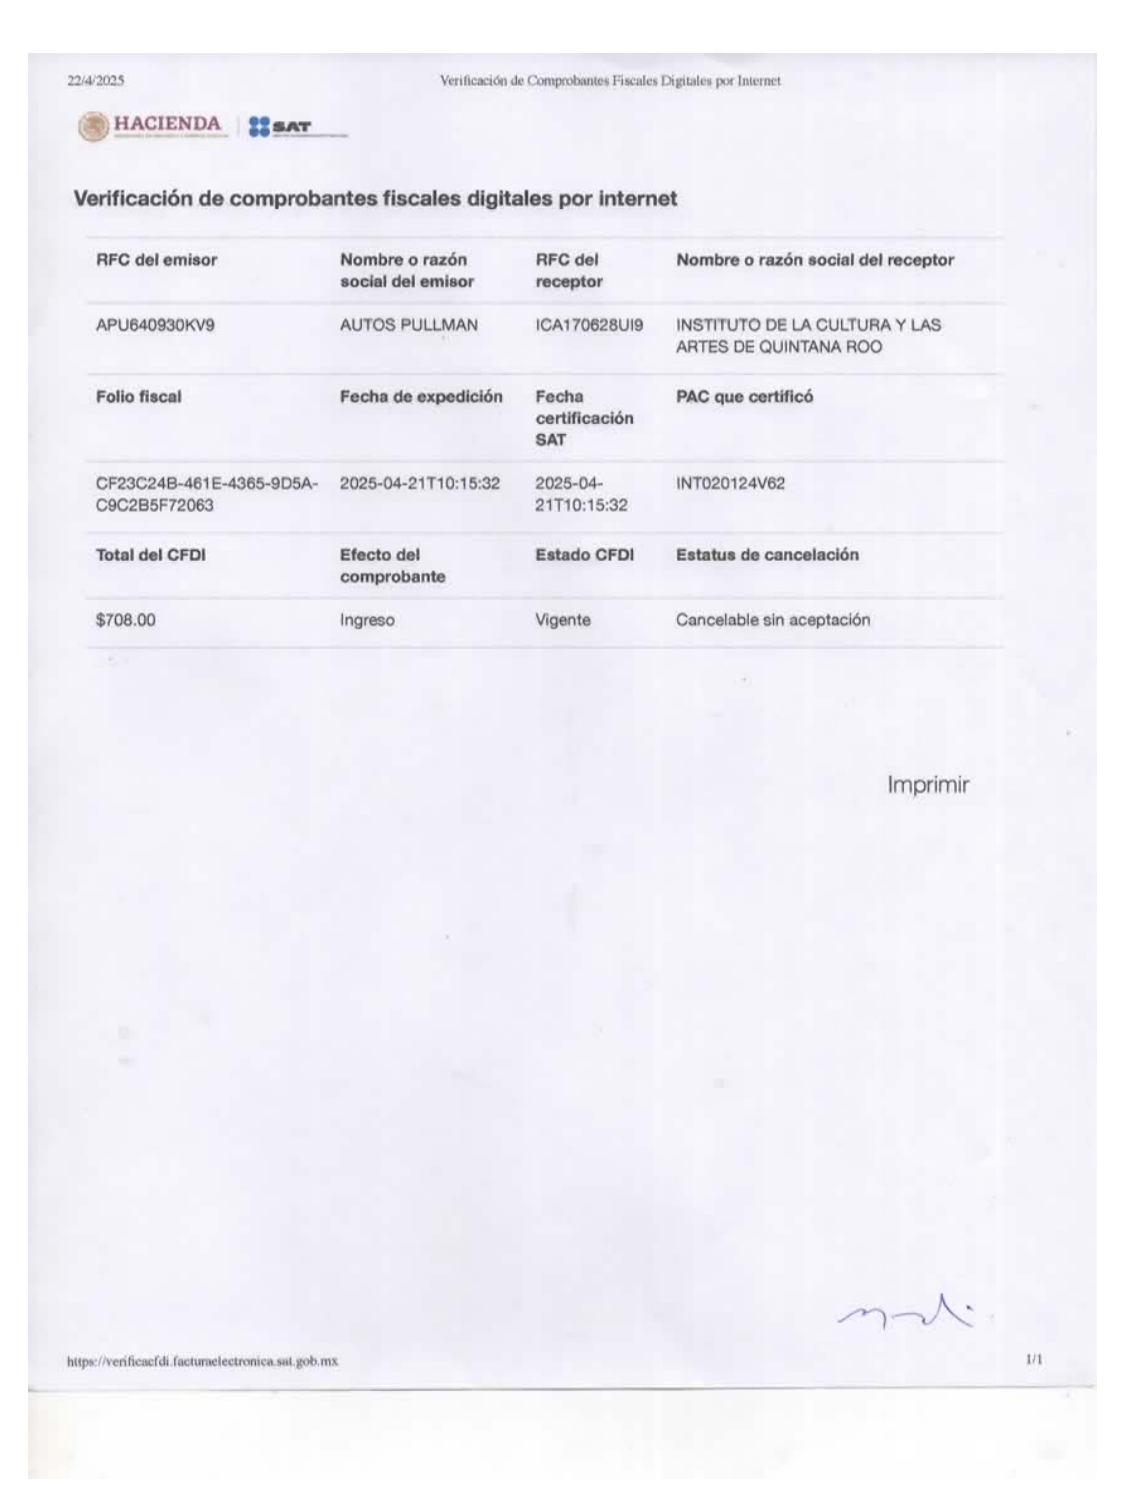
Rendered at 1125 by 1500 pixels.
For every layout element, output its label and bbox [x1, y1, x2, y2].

list [28, 53, 1097, 1479]
